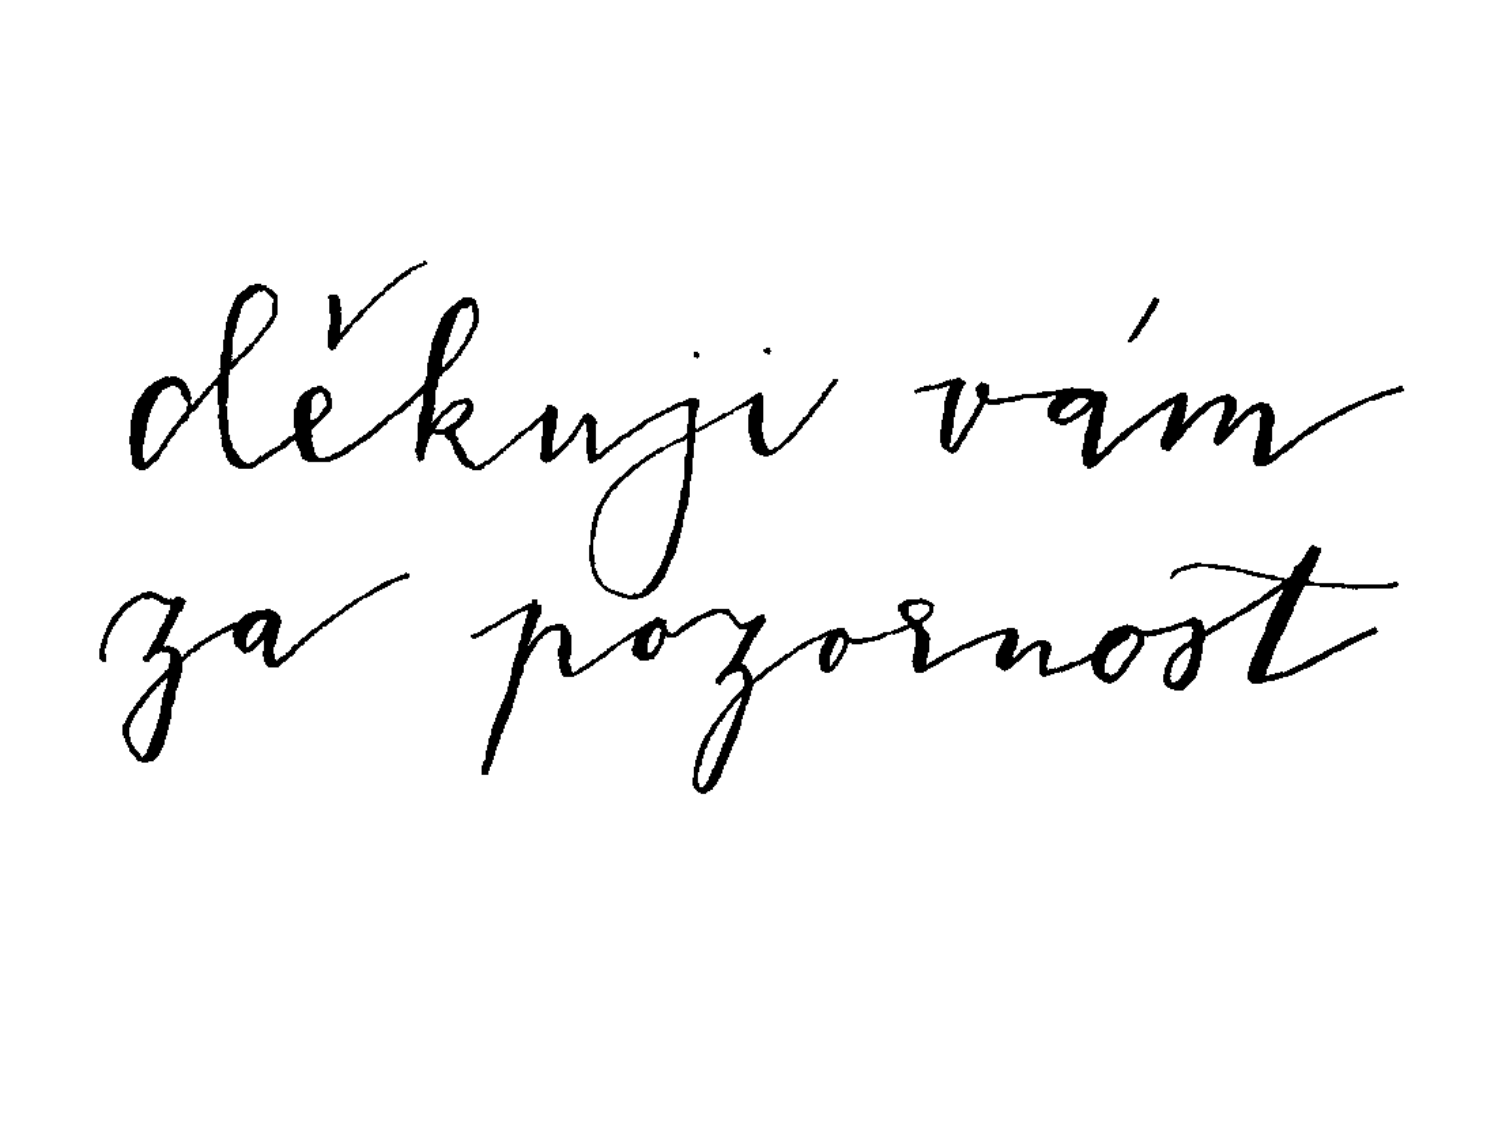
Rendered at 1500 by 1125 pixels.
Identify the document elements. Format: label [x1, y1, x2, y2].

picture [18, 237, 1487, 857]
